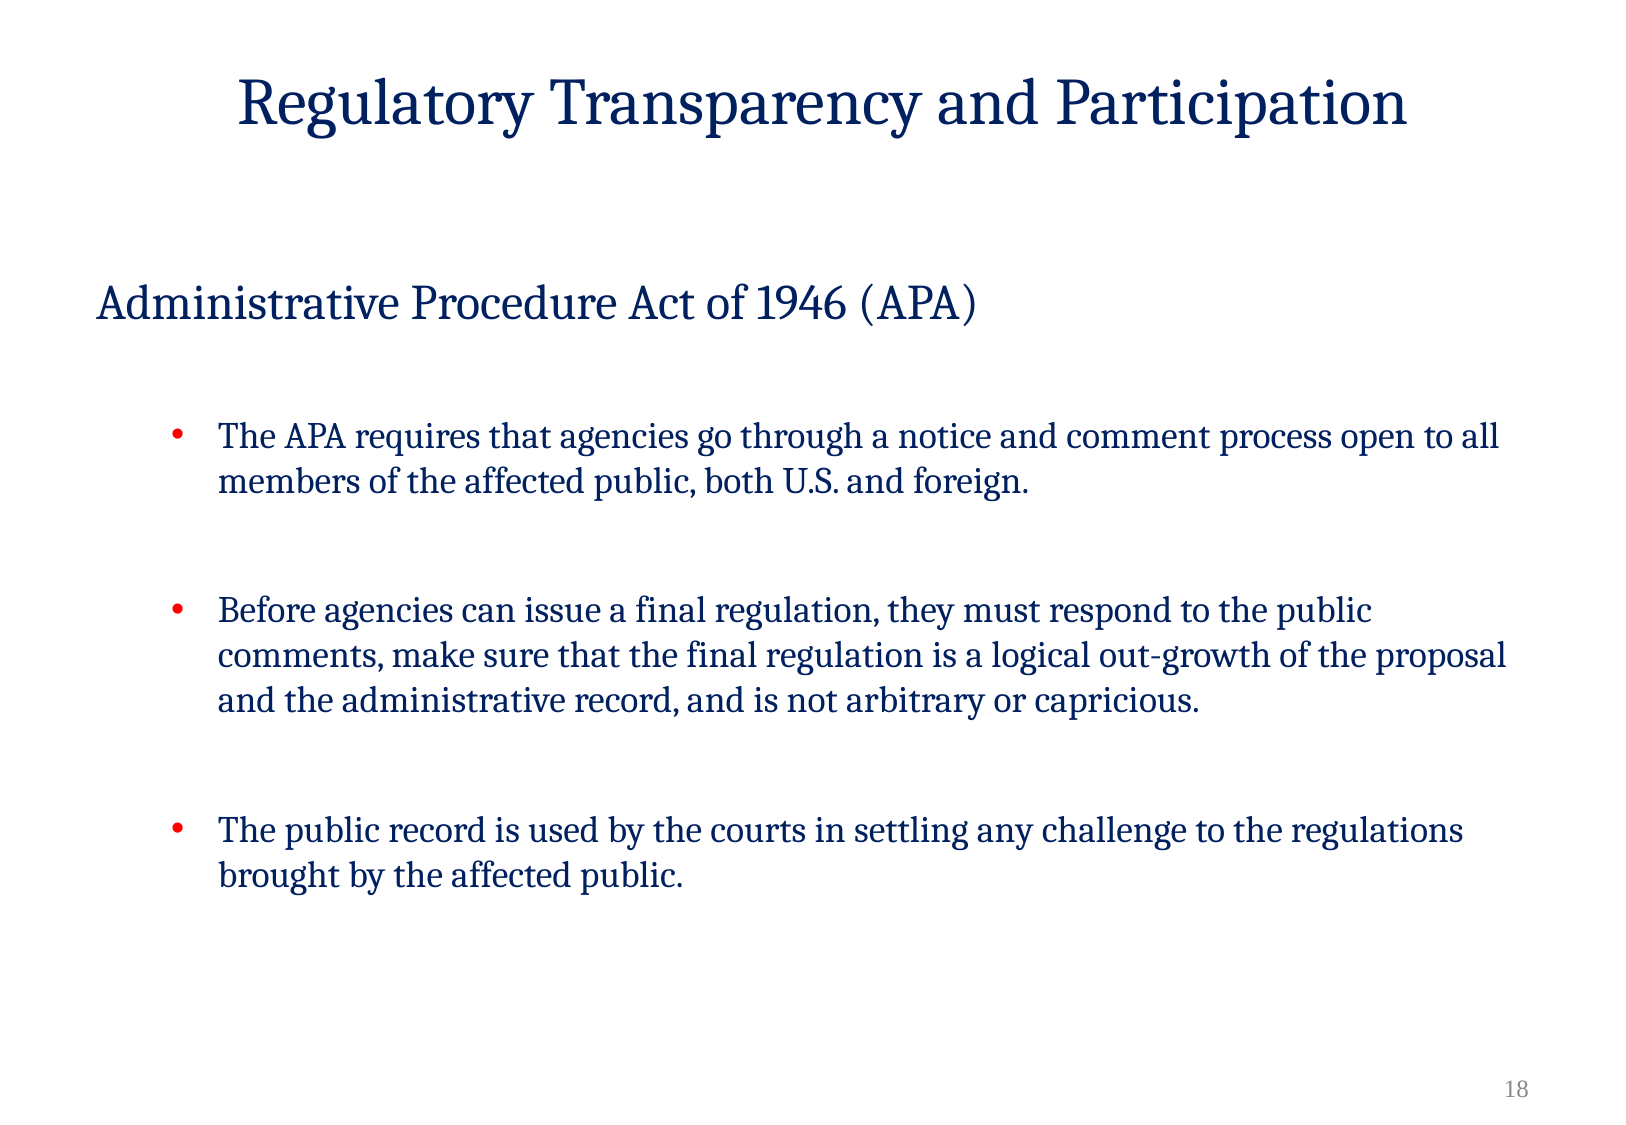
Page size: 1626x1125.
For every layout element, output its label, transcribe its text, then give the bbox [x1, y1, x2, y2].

slide_number 17 [1164, 1042, 1544, 1103]
list Administrative Procedure Act of 1946 (APA) The APA requires that agencies go through a notice and comment process open to all members of the affected public, both U.S. and foreign. Before agencies can issue a final regulation, they must respond to the public comments, make sure that the final regulation is a logical out-growth of the proposal and the administrative record, and is not arbitrary or capricious. The public record is used by the courts in settling any challenge to the regulations brought by the affected public. [81, 262, 1544, 1005]
title Regulatory Transparency and Participation [81, 45, 1582, 150]
